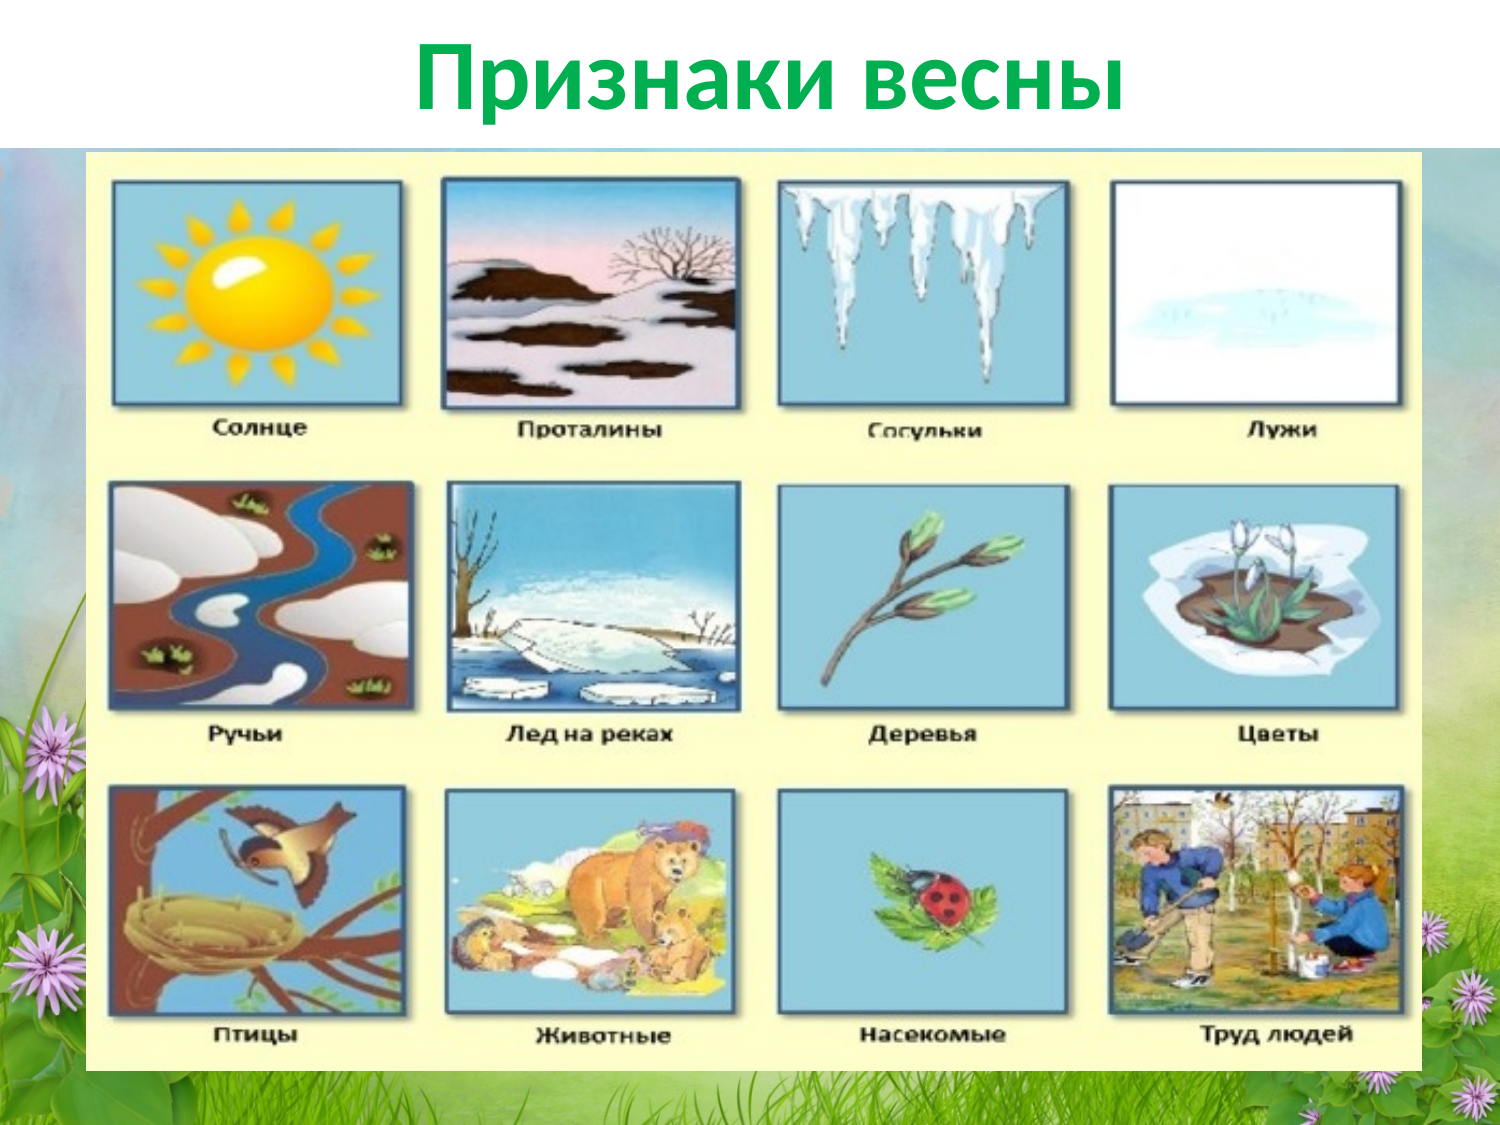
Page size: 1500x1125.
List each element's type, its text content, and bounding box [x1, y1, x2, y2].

picture [0, 148, 1500, 1125]
text_box Признаки весны [399, 2, 1144, 138]
